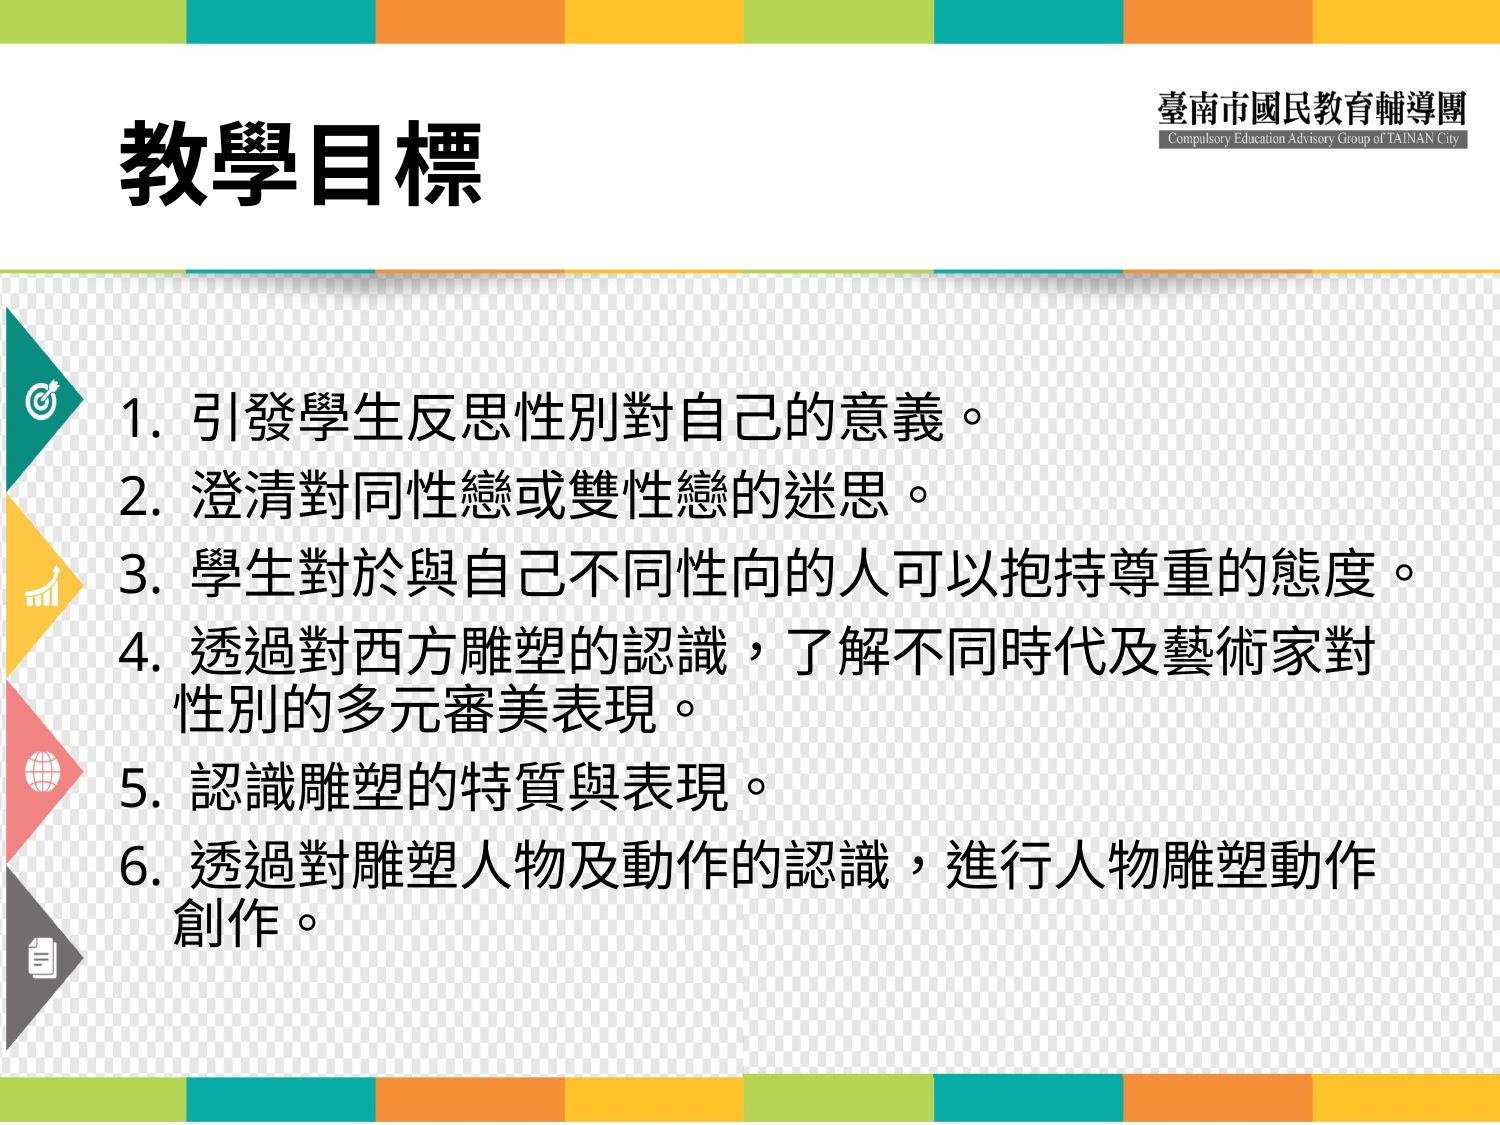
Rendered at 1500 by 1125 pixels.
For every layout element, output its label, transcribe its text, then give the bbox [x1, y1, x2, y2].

picture [0, 0, 1500, 1125]
title 教學目標 [103, 59, 1397, 278]
list 1. 引發學生反思性別對自己的意義。 2. 澄清對同性戀或雙性戀的迷思。 3. 學生對於與自己不同性向的人可以抱持尊重的態度。 4. 透過對西方雕塑的認識，了解不同時代及藝術家對性別的多元審美表現。 5. 認識雕塑的特質與表現。 6. 透過對雕塑人物及動作的認識，進行人物雕塑動作創作。 [103, 299, 1397, 1014]
